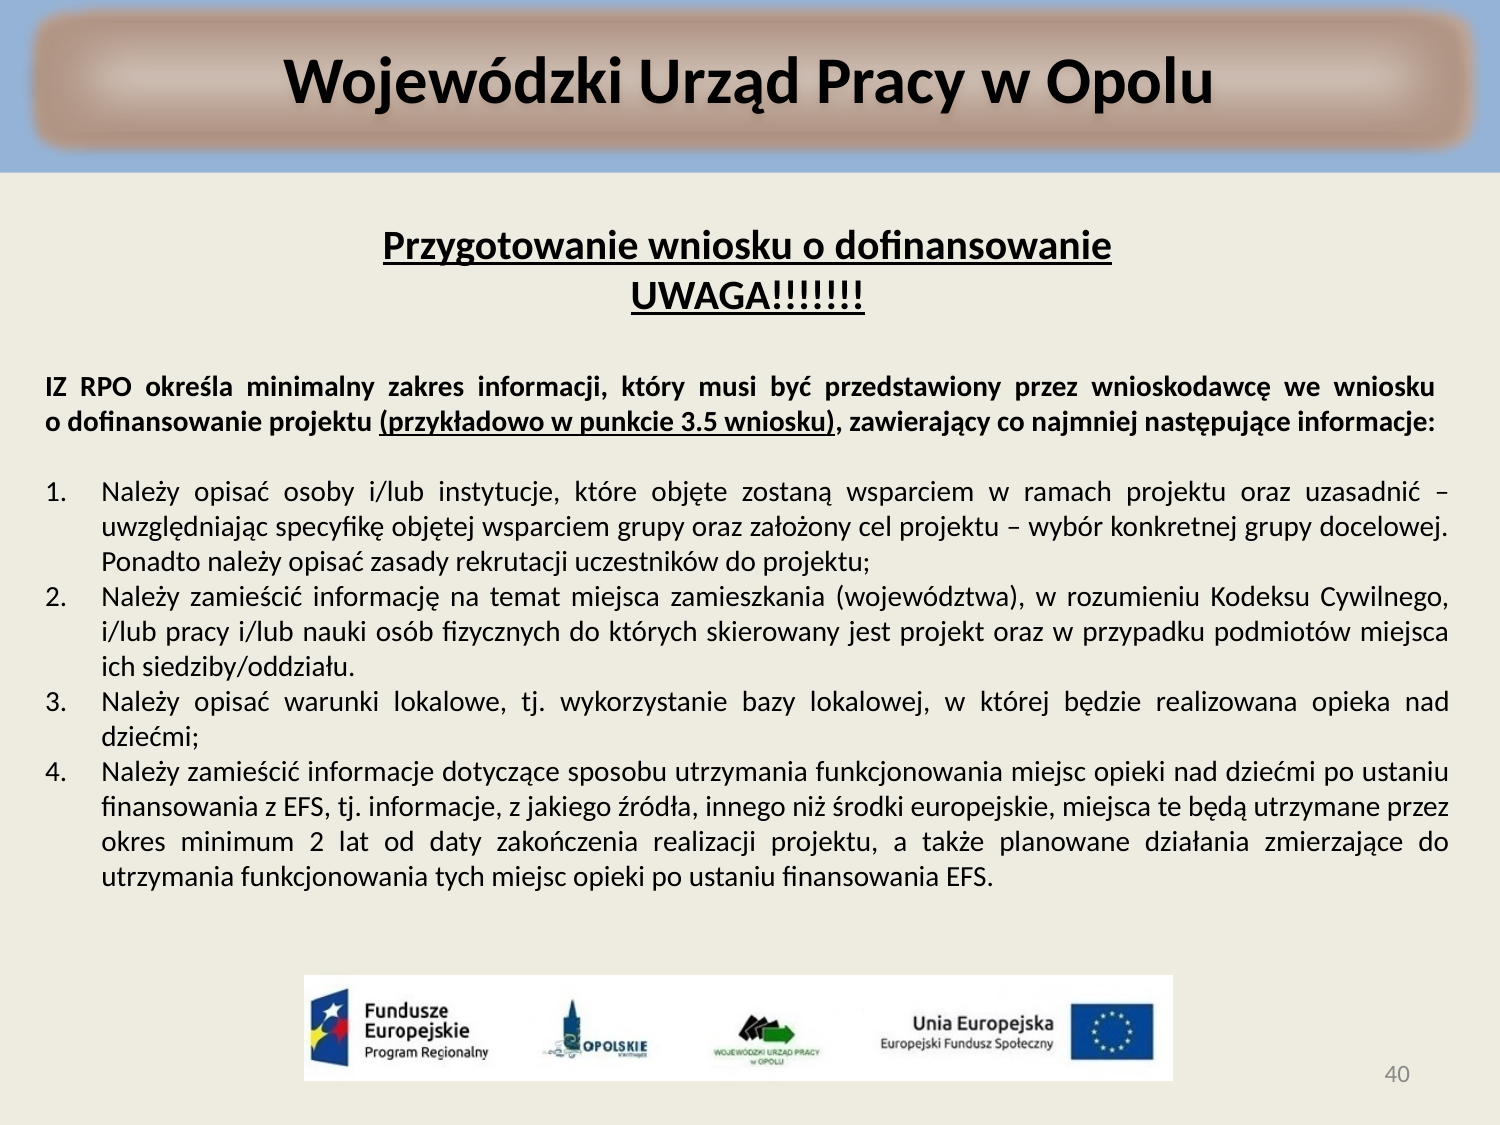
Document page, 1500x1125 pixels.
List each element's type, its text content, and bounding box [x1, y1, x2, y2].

text_box [0, 0, 1500, 175]
slide_number 40 [1074, 1042, 1425, 1103]
picture [304, 975, 1173, 1081]
text_box Przygotowanie wniosku o dofinansowanie UWAGA!!!!!!! IZ RPO określa minimalny zakres informacji, który musi być przedstawiony przez wnioskodawcę we wniosku o dofinansowanie projektu (przykładowo w punkcie 3.5 wniosku), zawierający co najmniej następujące informacje: Należy opisać osoby i/lub instytucje, które objęte zostaną wsparciem w ramach projektu oraz uzasadnić –uwzględniając specyfikę objętej wsparciem grupy oraz założony cel projektu – wybór konkretnej grupy docelowej. Ponadto należy opisać zasady rekrutacji uczestników do projektu; Należy zamieścić informację na temat miejsca zamieszkania (województwa), w rozumieniu Kodeksu Cywilnego, i/lub pracy i/lub nauki osób fizycznych do których skierowany jest projekt oraz w przypadku podmiotów miejsca ich siedziby/oddziału. Należy opisać warunki lokalowe, tj. wykorzystanie bazy lokalowej, w której będzie realizowana opieka nad dziećmi; Należy zamieścić informacje dotyczące sposobu utrzymania funkcjonowania miejsc opieki nad dziećmi po ustaniu finansowania z EFS, tj. informacje, z jakiego źródła, innego niż środki europejskie, miejsca te będą utrzymane przez okres minimum 2 lat od daty zakończenia realizacji projektu, a także planowane działania zmierzające do utrzymania funkcjonowania tych miejsc opieki po ustaniu finansowania EFS. [30, 210, 1465, 1110]
